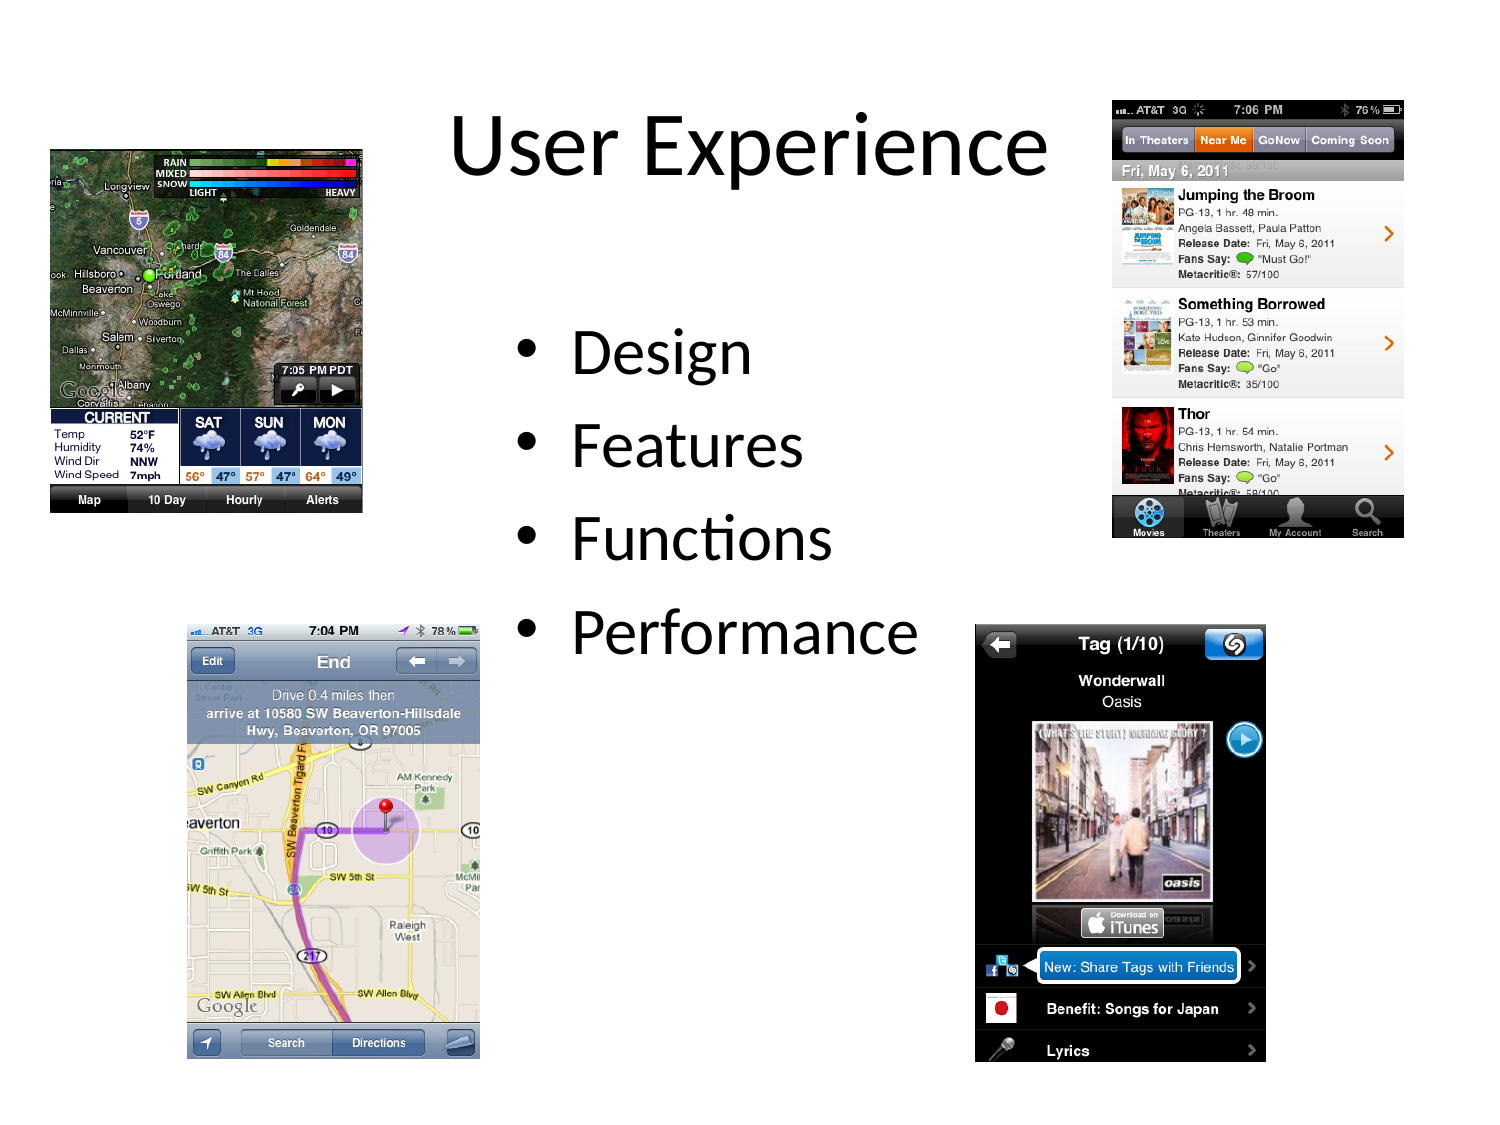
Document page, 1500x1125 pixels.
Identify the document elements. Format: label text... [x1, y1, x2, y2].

list Design Features Functions Performance [500, 299, 1050, 863]
picture [1112, 99, 1404, 538]
picture [974, 624, 1267, 1062]
picture [187, 624, 480, 1059]
title User Experience [75, 45, 1425, 233]
picture [49, 149, 363, 514]
